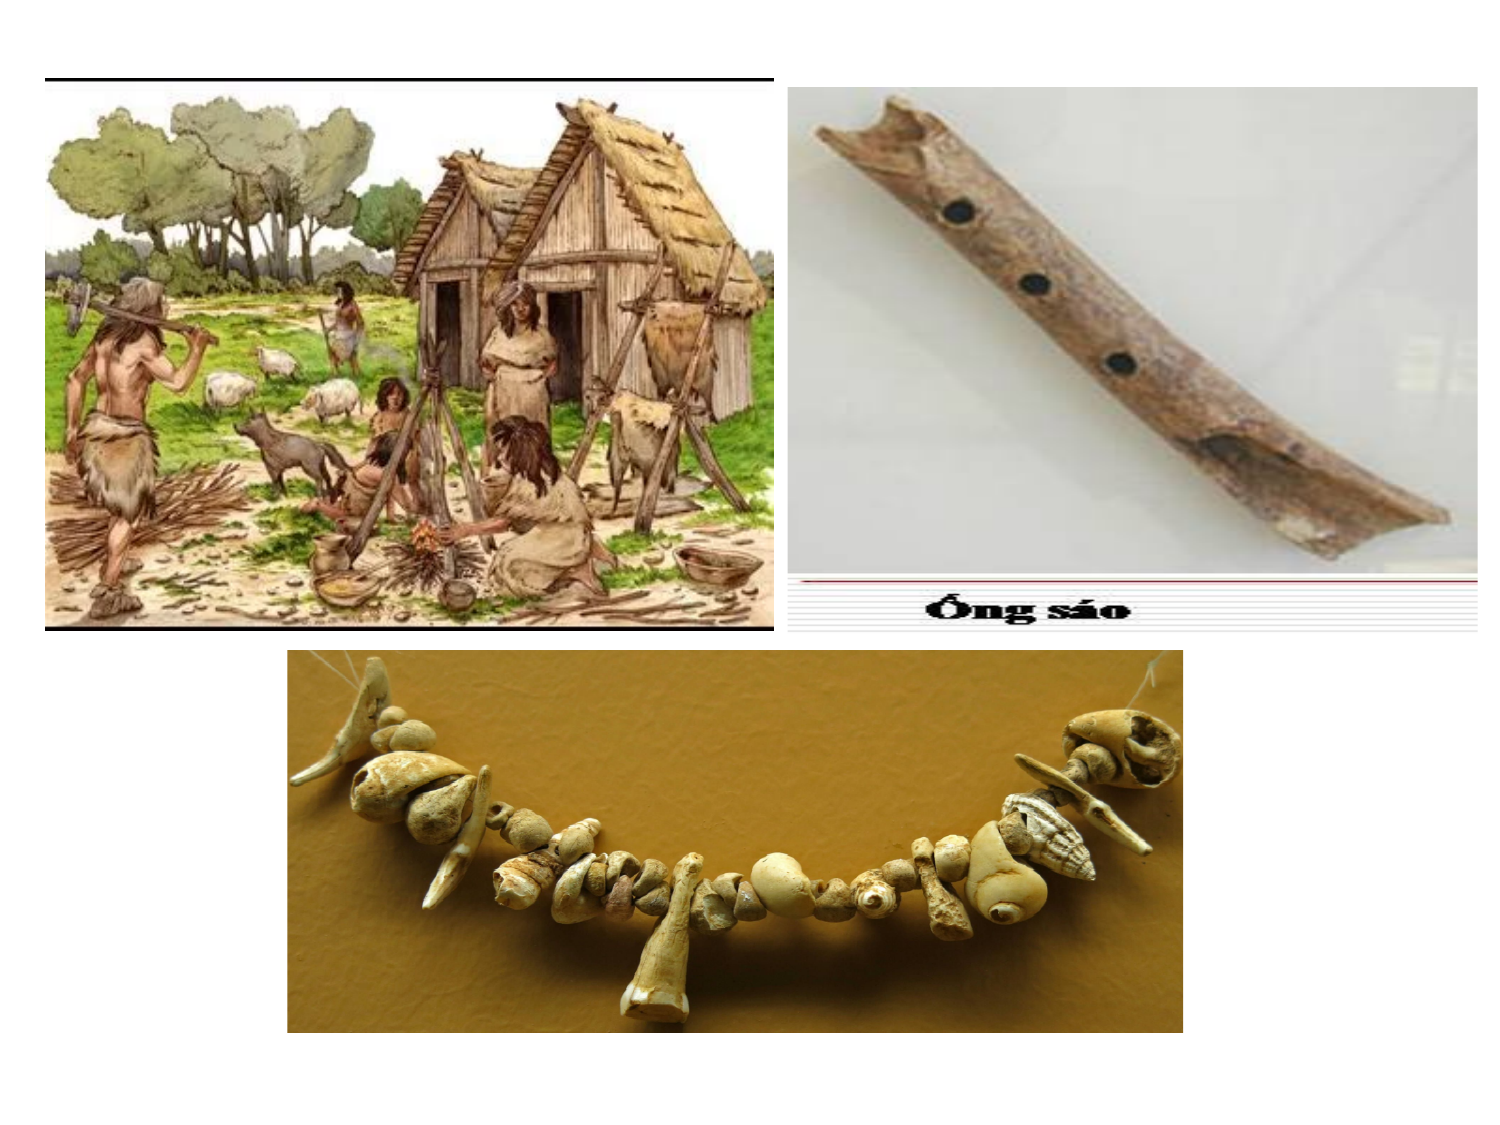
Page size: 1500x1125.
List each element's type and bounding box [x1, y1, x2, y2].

picture [287, 649, 1184, 1033]
list [787, 87, 1478, 635]
list [45, 78, 774, 631]
